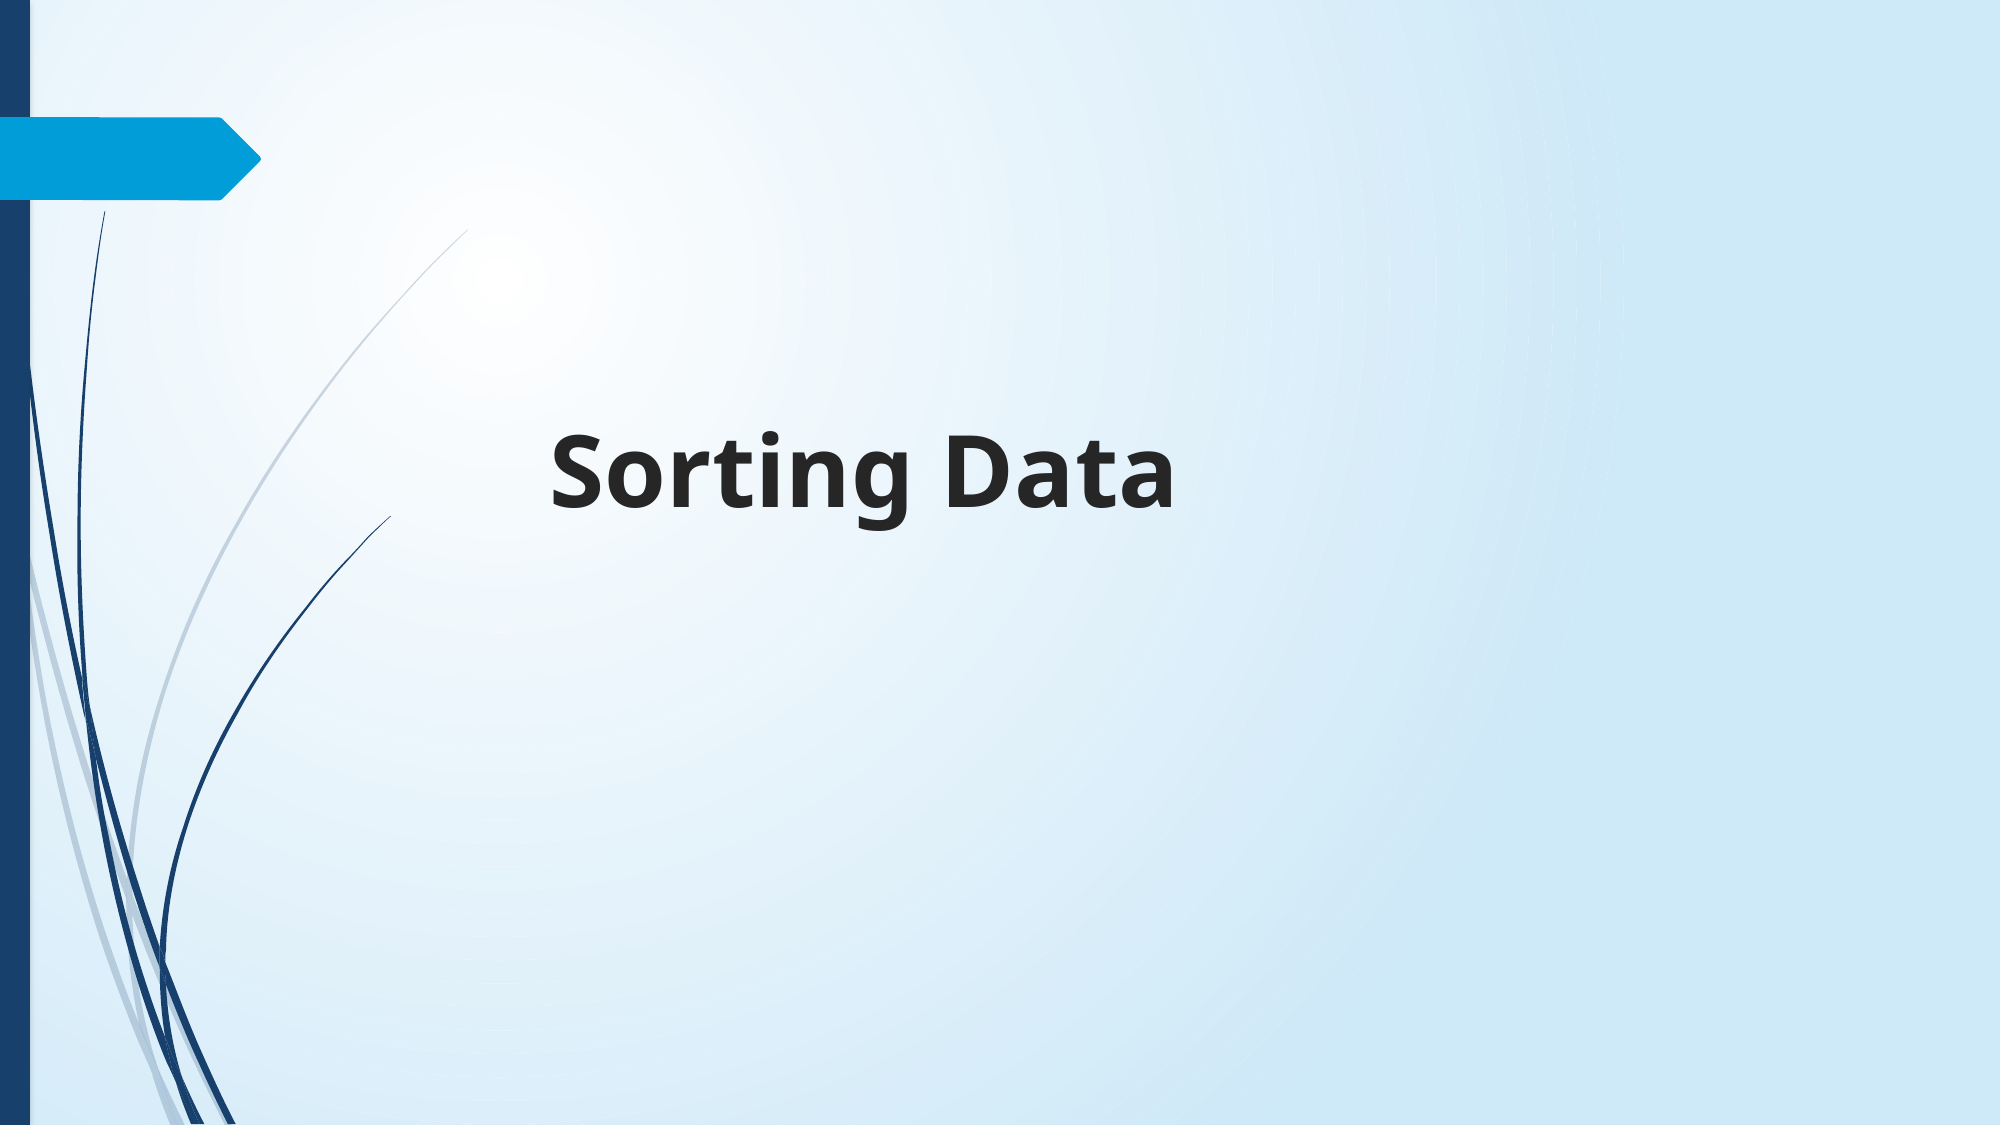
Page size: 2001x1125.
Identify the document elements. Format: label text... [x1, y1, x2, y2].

title Sorting Data [534, 400, 1997, 611]
